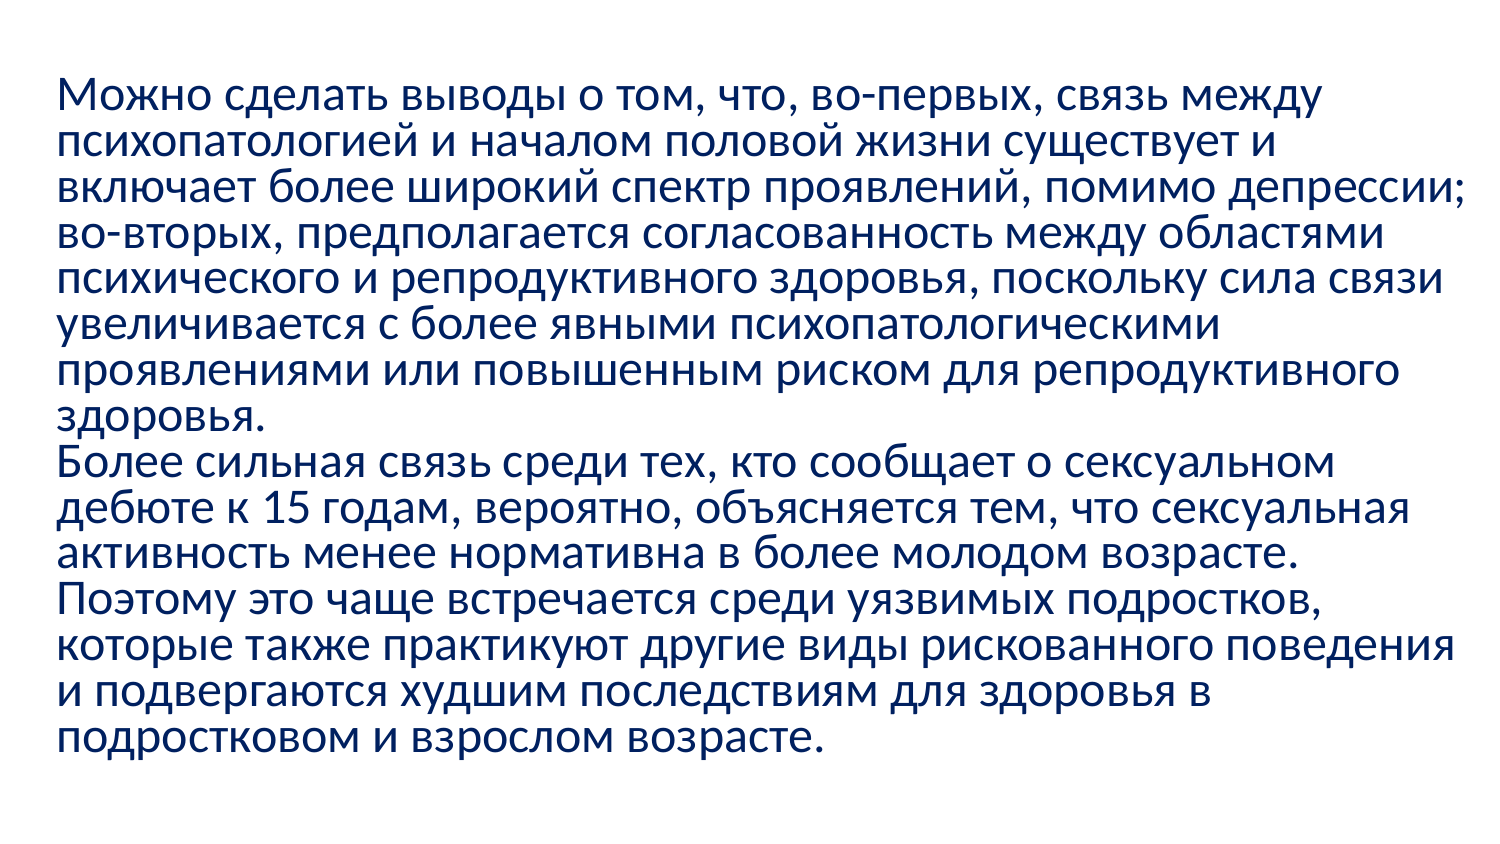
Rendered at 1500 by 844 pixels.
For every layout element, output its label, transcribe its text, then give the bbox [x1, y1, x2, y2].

text_box Можно сделать выводы о том, что, во-первых, связь между психопатологией и началом половой жизни существует и включает более широкий спектр проявлений, помимо депрессии; во-вторых, предполагается согласованность между областями психического и репродуктивного здоровья, поскольку сила связи увеличивается с более явными психопатологическими проявлениями или повышенным риском для репродуктивного здоровья. Более сильная связь среди тех, кто сообщает о сексуальном дебюте к 15 годам, вероятно, объясняется тем, что сексуальная активность менее нормативна в более молодом возрасте. Поэтому это чаще встречается среди уязвимых подростков, которые также практикуют другие виды рискованного поведения и подвергаются худшим последствиям для здоровья в подростковом и взрослом возрасте. [41, 67, 1500, 770]
